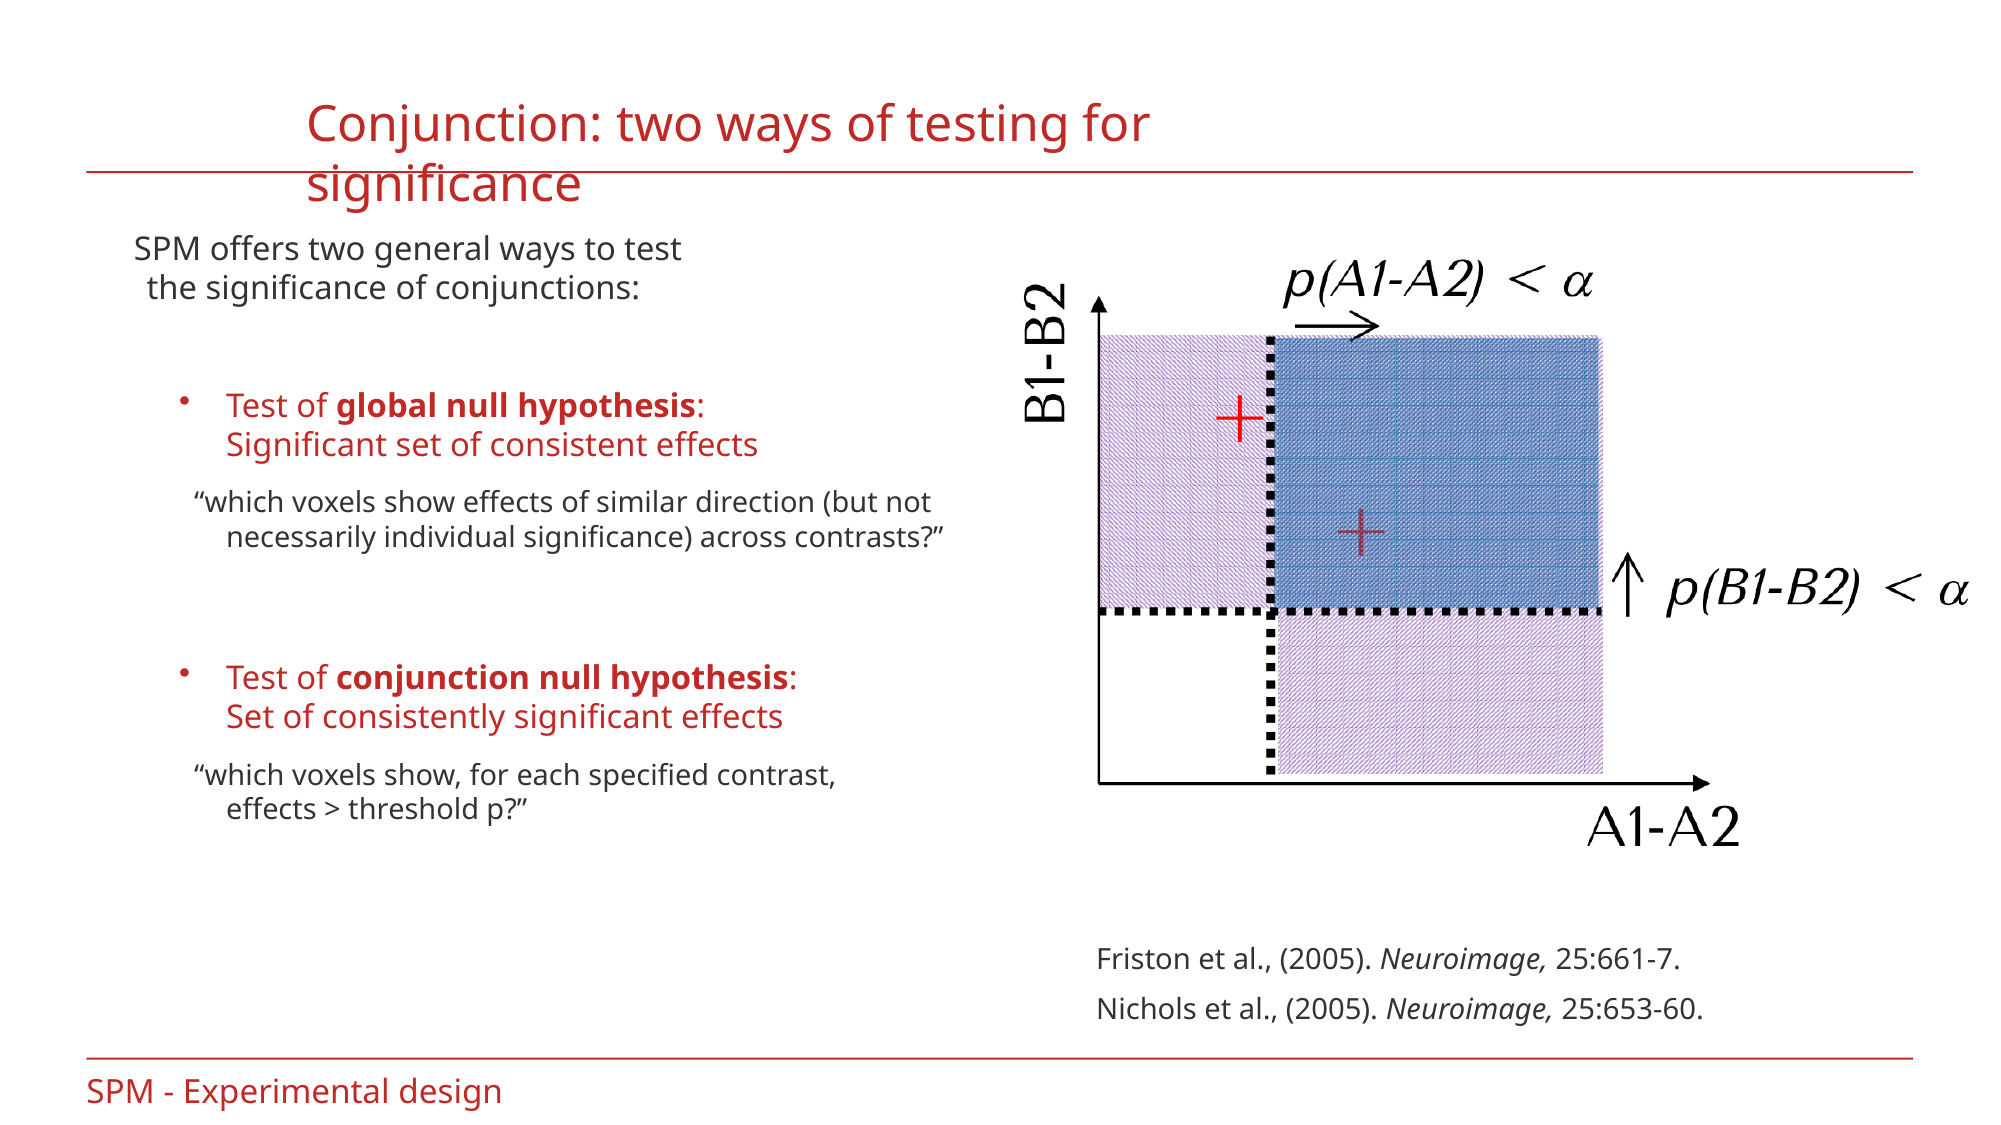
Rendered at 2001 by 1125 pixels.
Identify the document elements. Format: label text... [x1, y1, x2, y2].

text_box Conjunction: two ways of testing for significance [291, 84, 1426, 214]
picture [999, 245, 1990, 859]
text_box Friston et al., (2005). Neuroimage, 25:661-7. Nichols et al., (2005). Neuroimage, 25:653-60. [1081, 933, 1719, 1033]
text_box SPM offers two general ways to test the significance of conjunctions: Test of global null hypothesis: Significant set of consistent effects “which voxels show effects of similar direction (but not necessarily individual significance) across contrasts?” Test of conjunction null hypothesis: Set of consistently significant effects “which voxels show, for each specified contrast, effects > threshold p?” [90, 221, 1022, 941]
